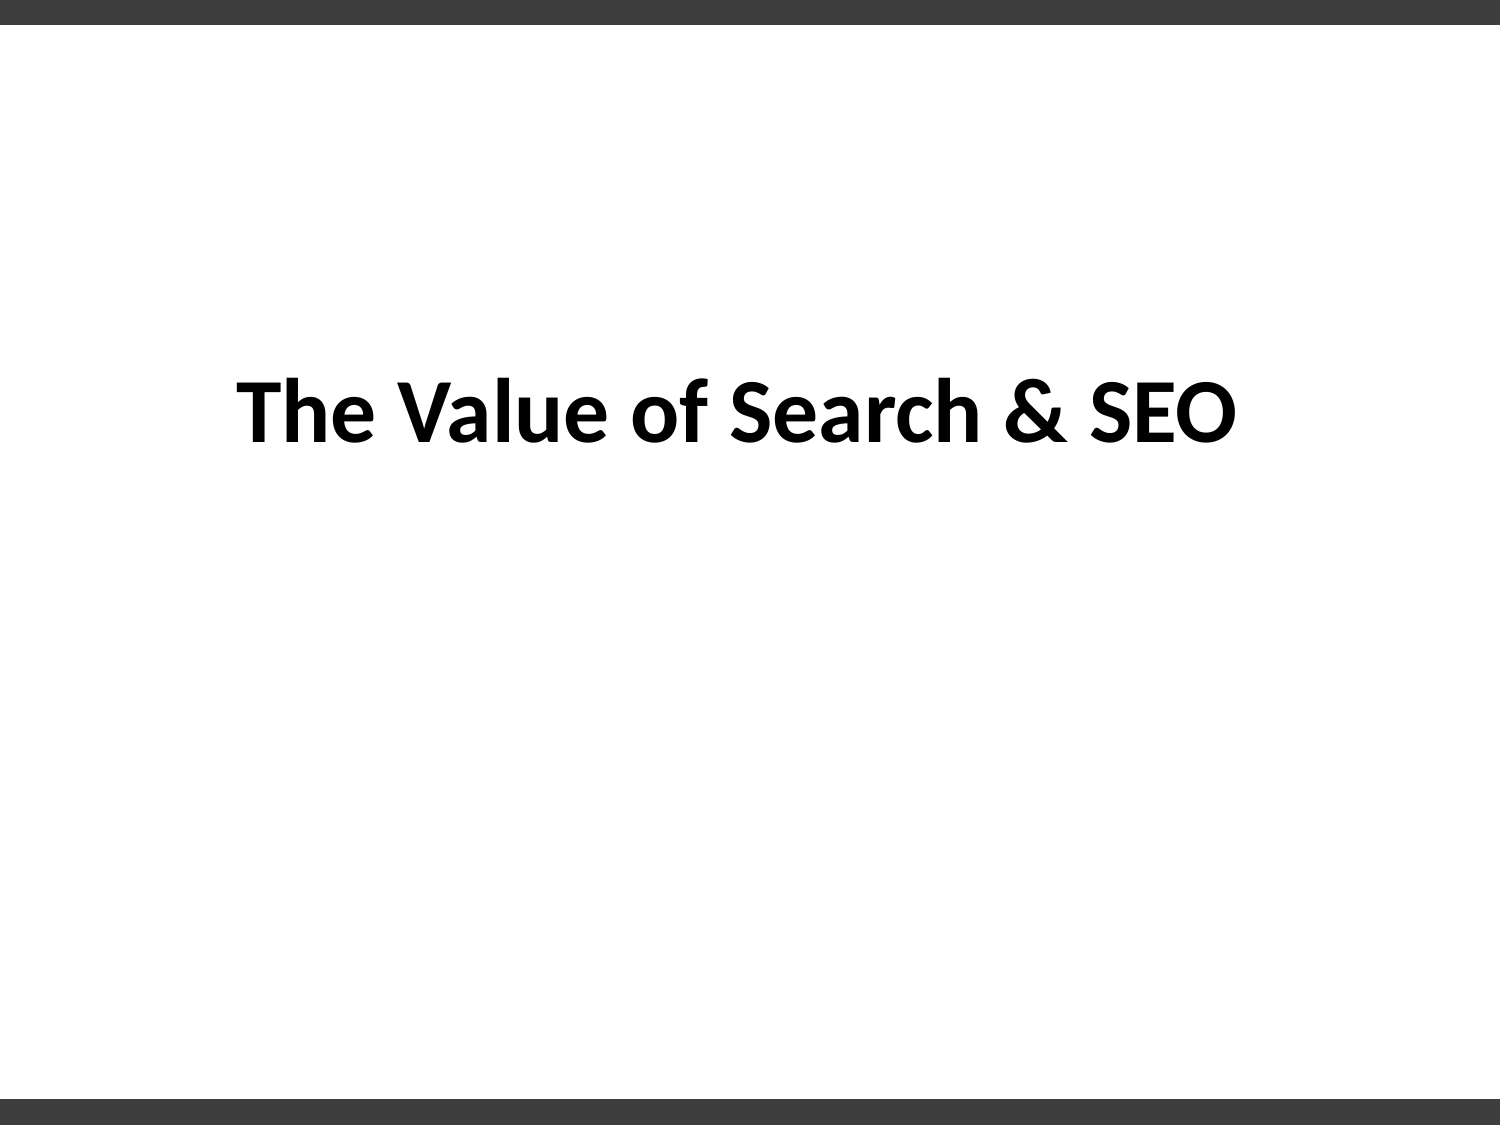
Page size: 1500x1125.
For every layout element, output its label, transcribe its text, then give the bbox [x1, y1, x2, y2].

picture [0, 0, 1500, 25]
title The Value of Search & SEO [112, 312, 1363, 501]
picture [0, 1099, 1500, 1125]
